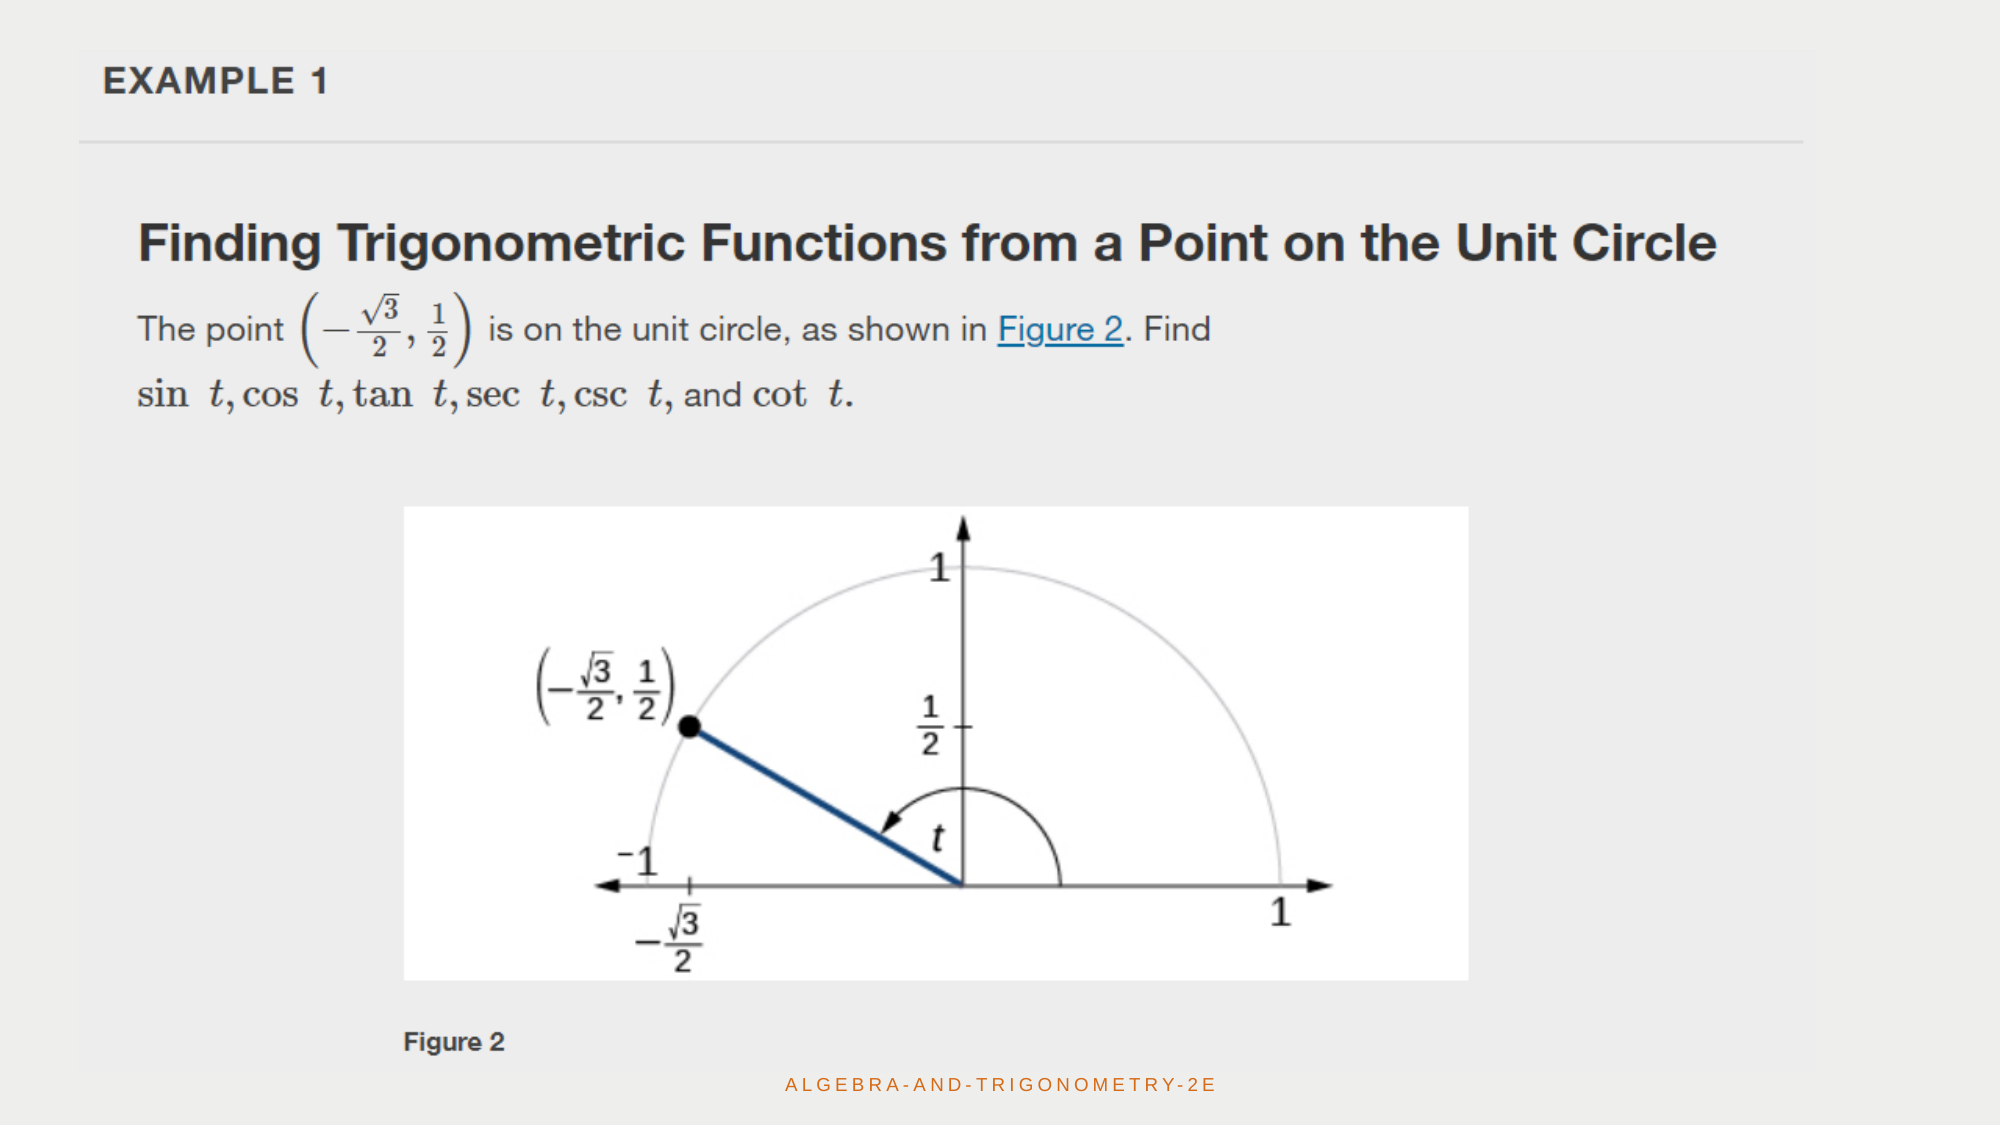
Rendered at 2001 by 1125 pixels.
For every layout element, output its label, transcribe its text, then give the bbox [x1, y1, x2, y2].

picture [79, 50, 1816, 1073]
footer https://openstax.org/details/books/algebra-and-trigonometry-2e [662, 1073, 1338, 1103]
